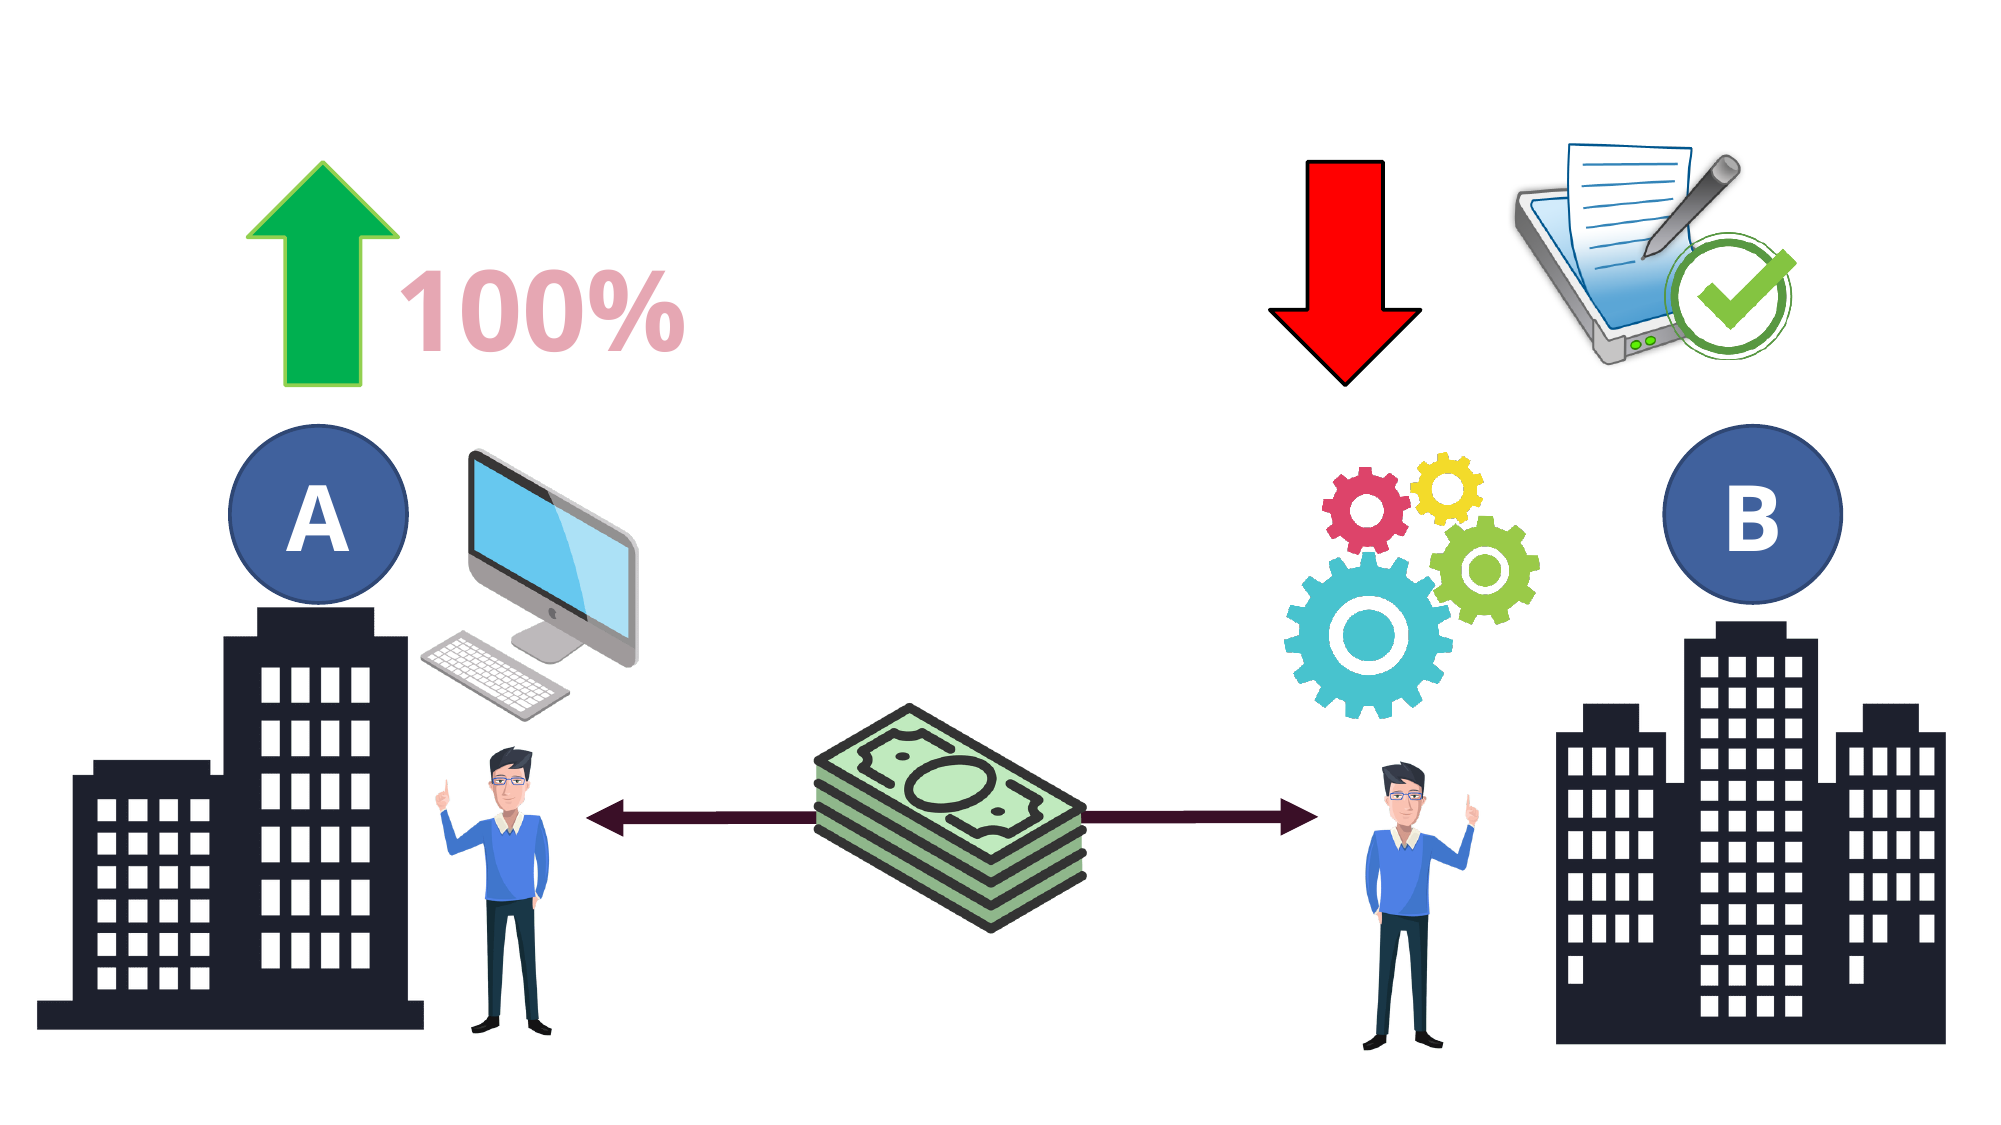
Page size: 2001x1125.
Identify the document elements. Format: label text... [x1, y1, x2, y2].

picture [1263, 451, 1982, 1064]
picture [1502, 128, 1798, 378]
text_box B [1662, 423, 1844, 600]
text_box A [228, 423, 374, 585]
text_box 100% [379, 231, 703, 382]
picture [0, 436, 679, 1049]
text_box [245, 160, 395, 388]
text_box [1268, 159, 1423, 387]
picture [800, 668, 1099, 968]
